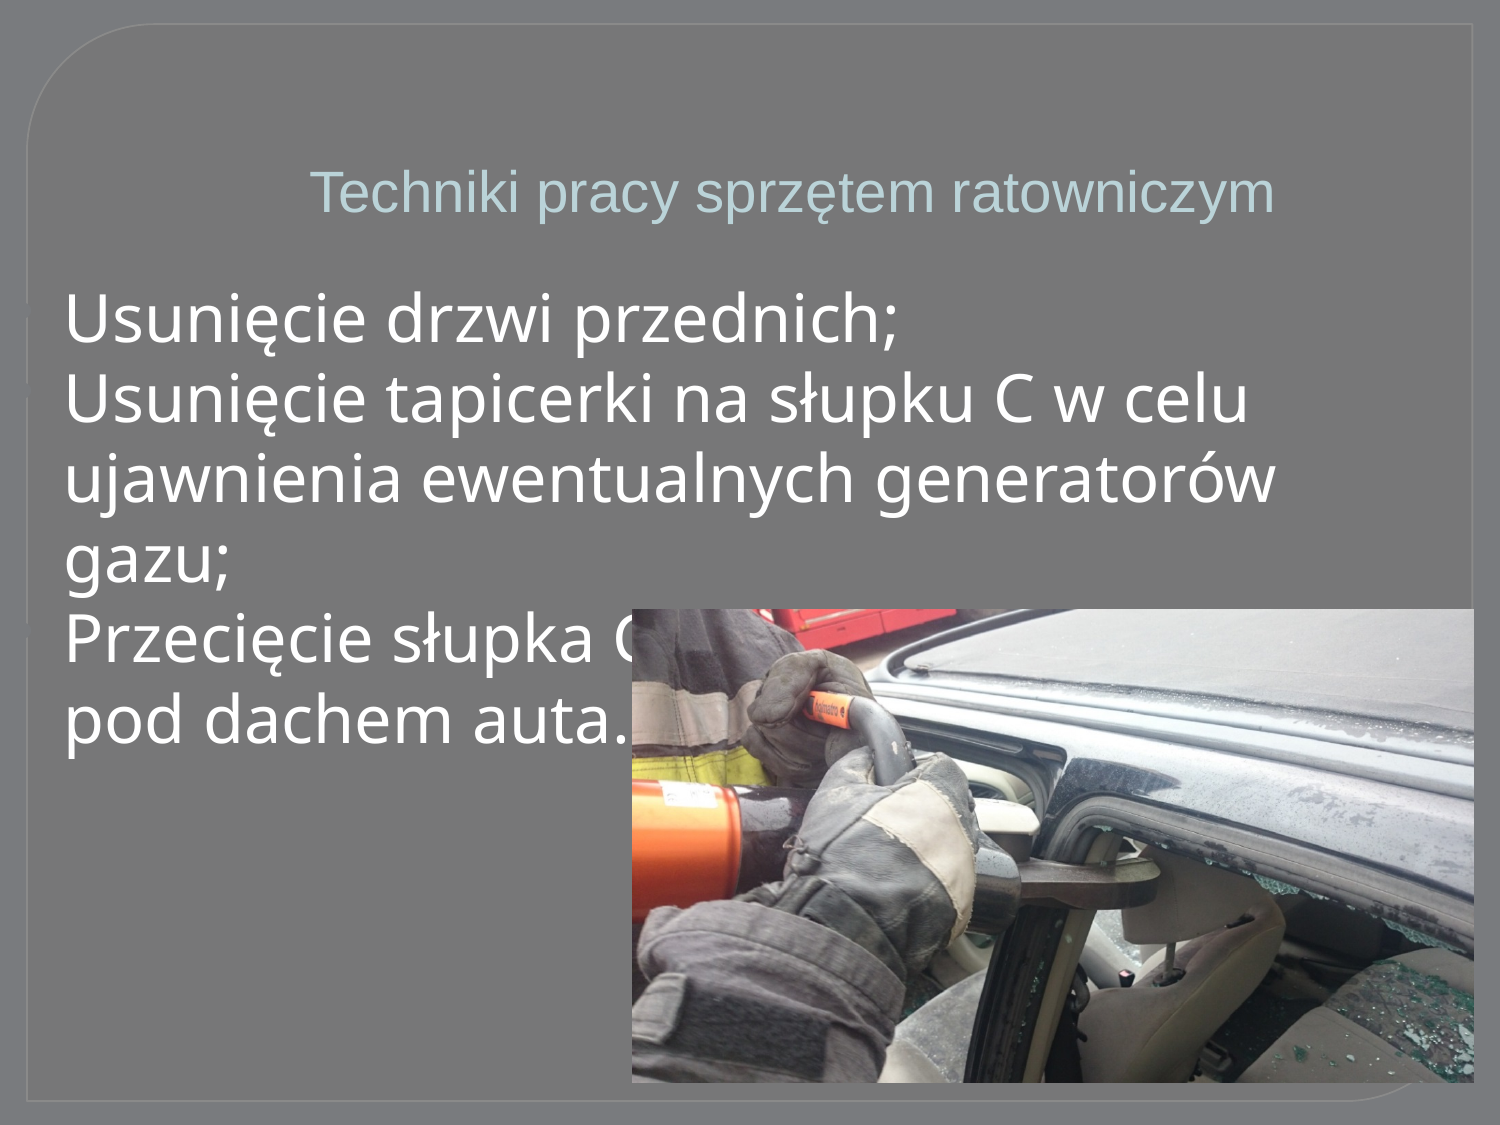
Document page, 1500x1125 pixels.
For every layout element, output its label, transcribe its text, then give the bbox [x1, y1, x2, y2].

title Techniki pracy sprzętem ratowniczym [174, 41, 1403, 232]
picture [632, 609, 1474, 1083]
text_box [44, 268, 1405, 439]
list Usunięcie drzwi przednich; Usunięcie tapicerki na słupku C w celu ujawnienia ewentualnych generatorów gazu; Przecięcie słupka C pod dachem auta. [0, 268, 1476, 1076]
